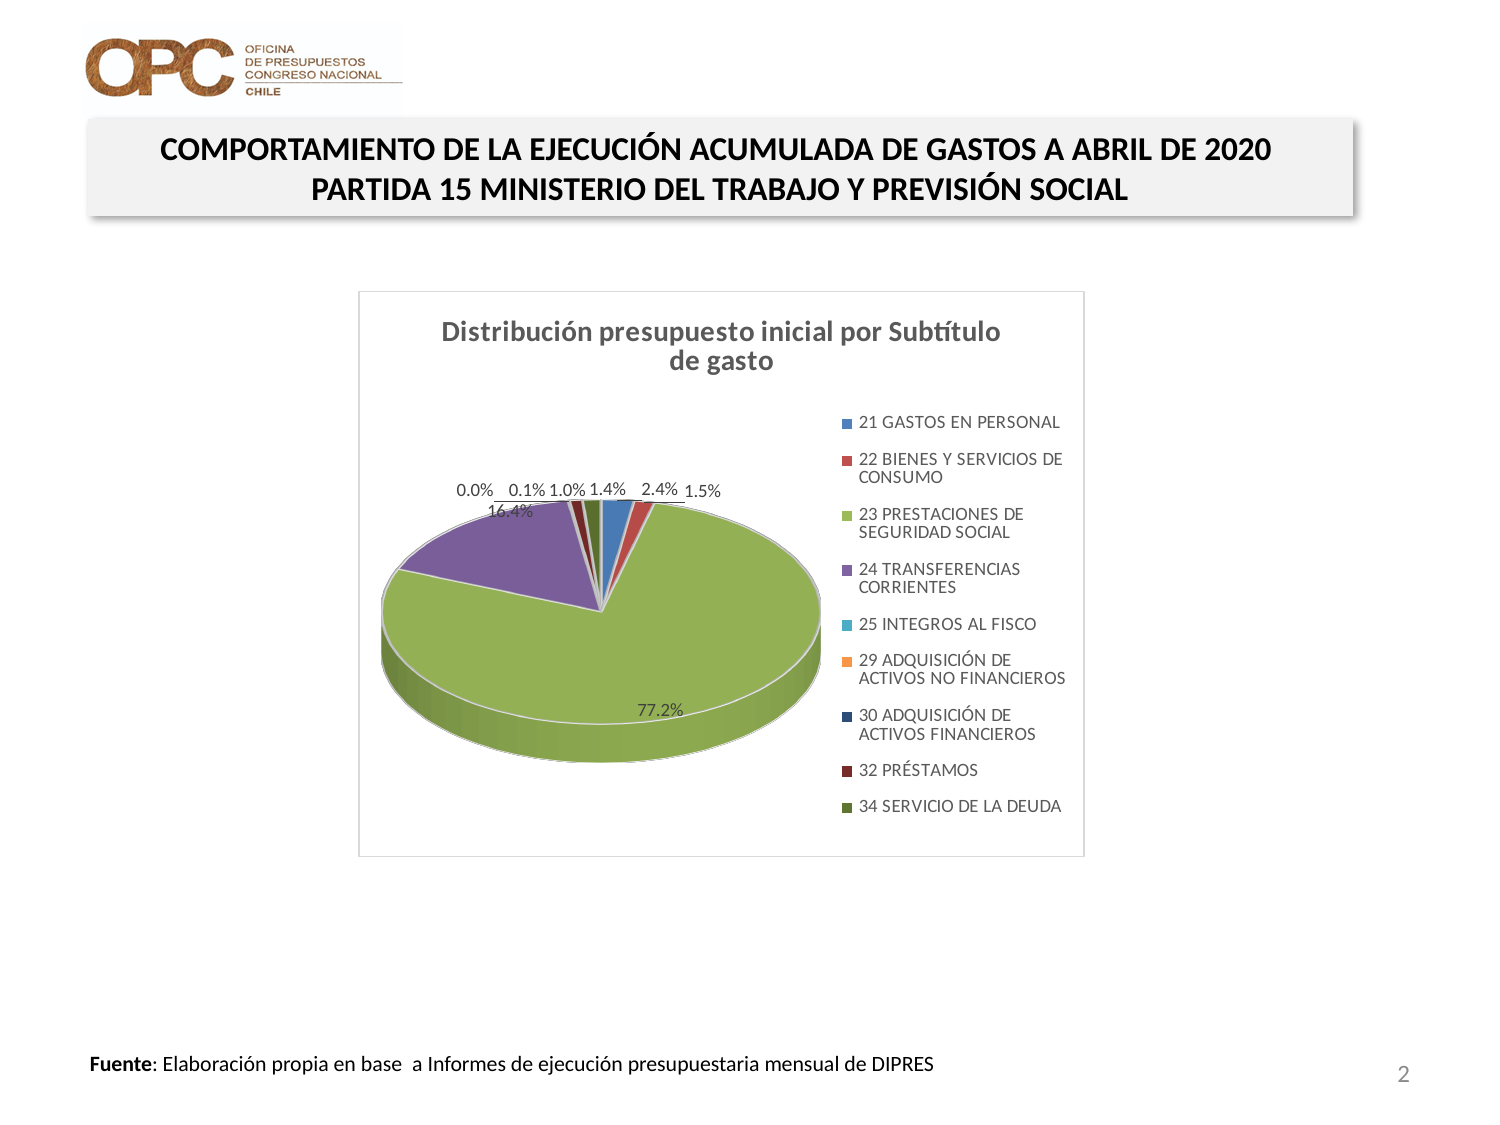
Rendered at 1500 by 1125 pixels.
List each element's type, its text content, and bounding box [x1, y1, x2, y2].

slide_number 2 [1074, 1042, 1425, 1103]
chart [358, 290, 1086, 858]
picture [82, 22, 403, 118]
text_box COMPORTAMIENTO DE LA EJECUCIÓN ACUMULADA DE GASTOS A ABRIL DE 2020 PARTIDA 15 MINISTERIO DEL TRABAJO Y PREVISIÓN SOCIAL [88, 119, 1353, 216]
